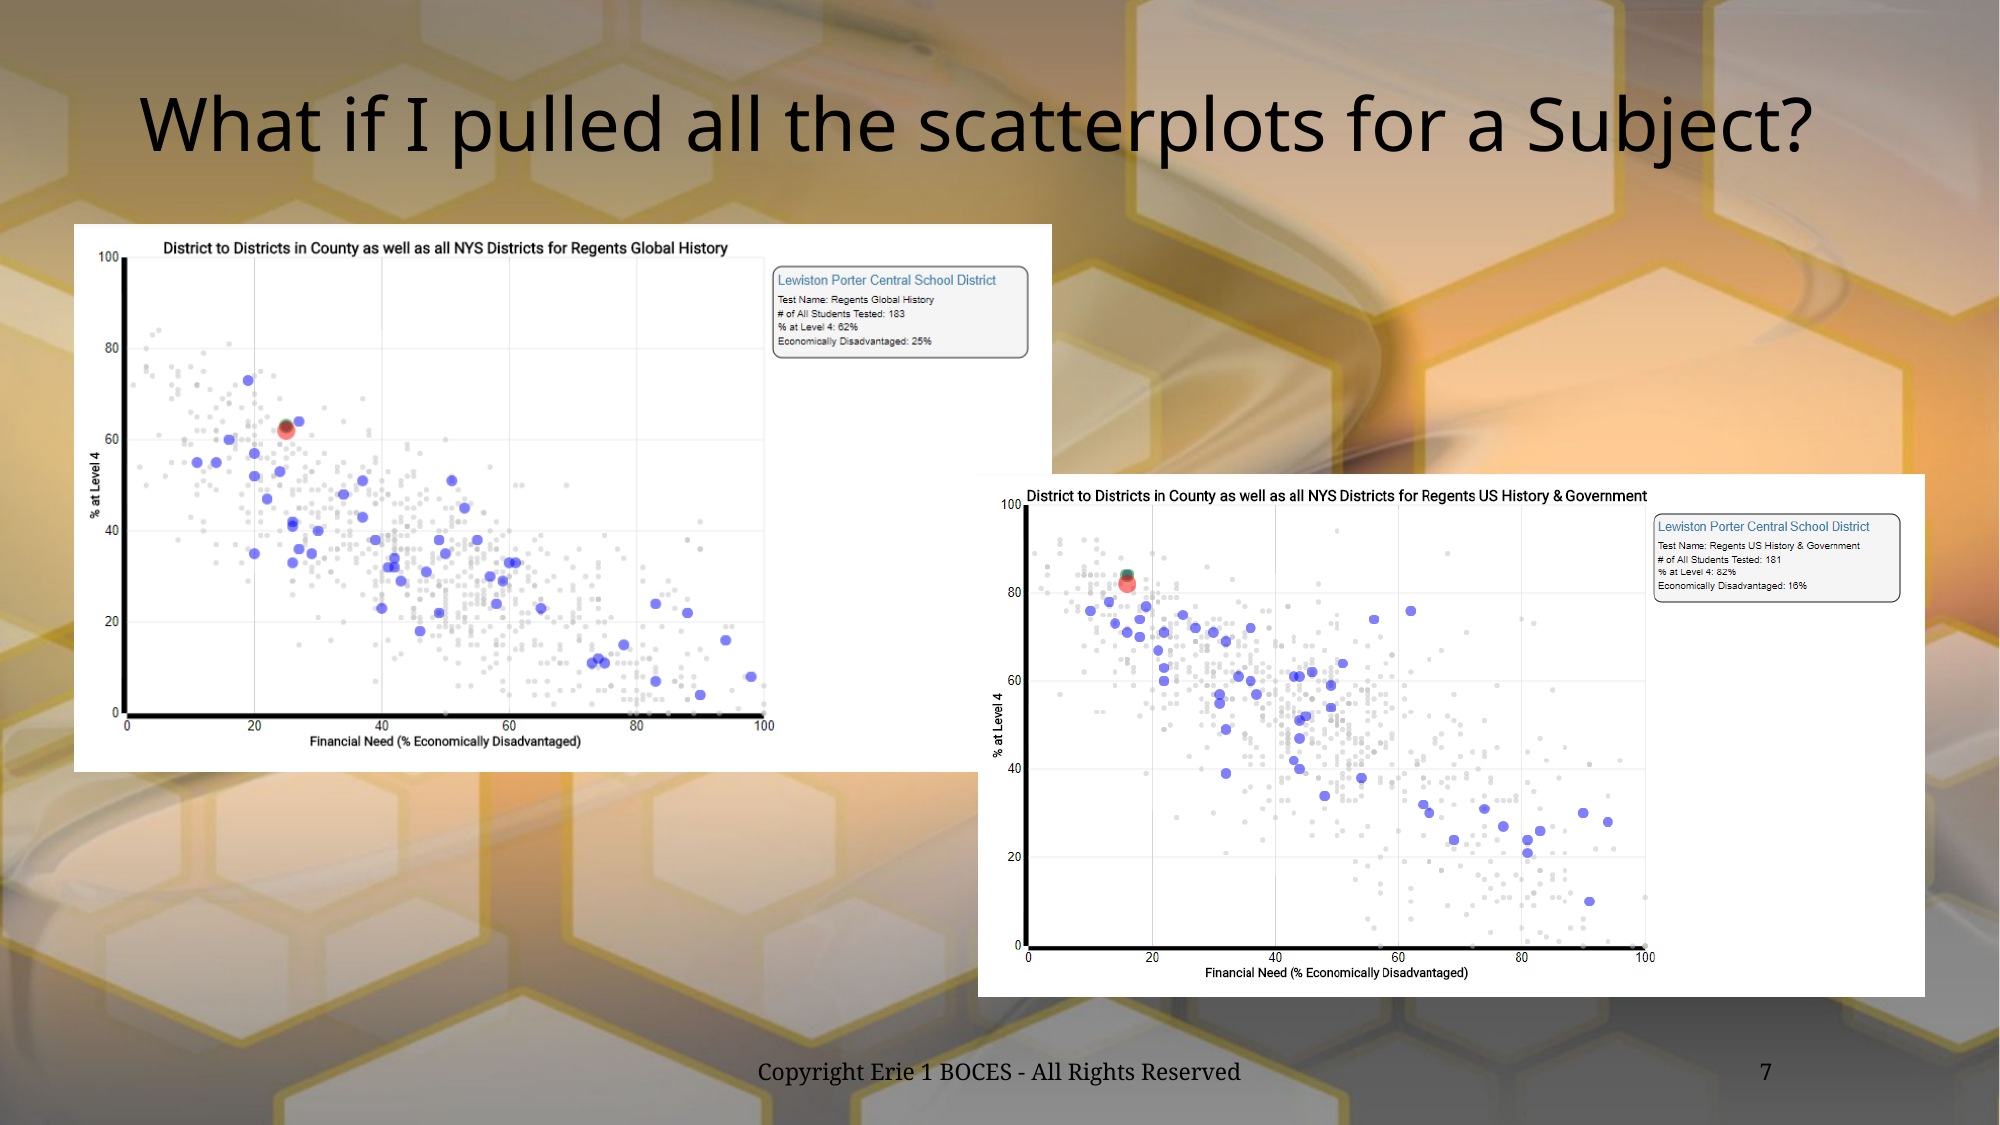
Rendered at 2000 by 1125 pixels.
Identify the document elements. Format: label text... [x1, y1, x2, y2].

title What if I pulled all the scatterplots for a Subject? [124, 62, 1925, 175]
slide_number 7 [1320, 1042, 1788, 1103]
picture [0, 0, 2000, 1125]
footer Copyright Erie 1 BOCES - All Rights Reserved [683, 1042, 1317, 1103]
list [74, 224, 1053, 772]
